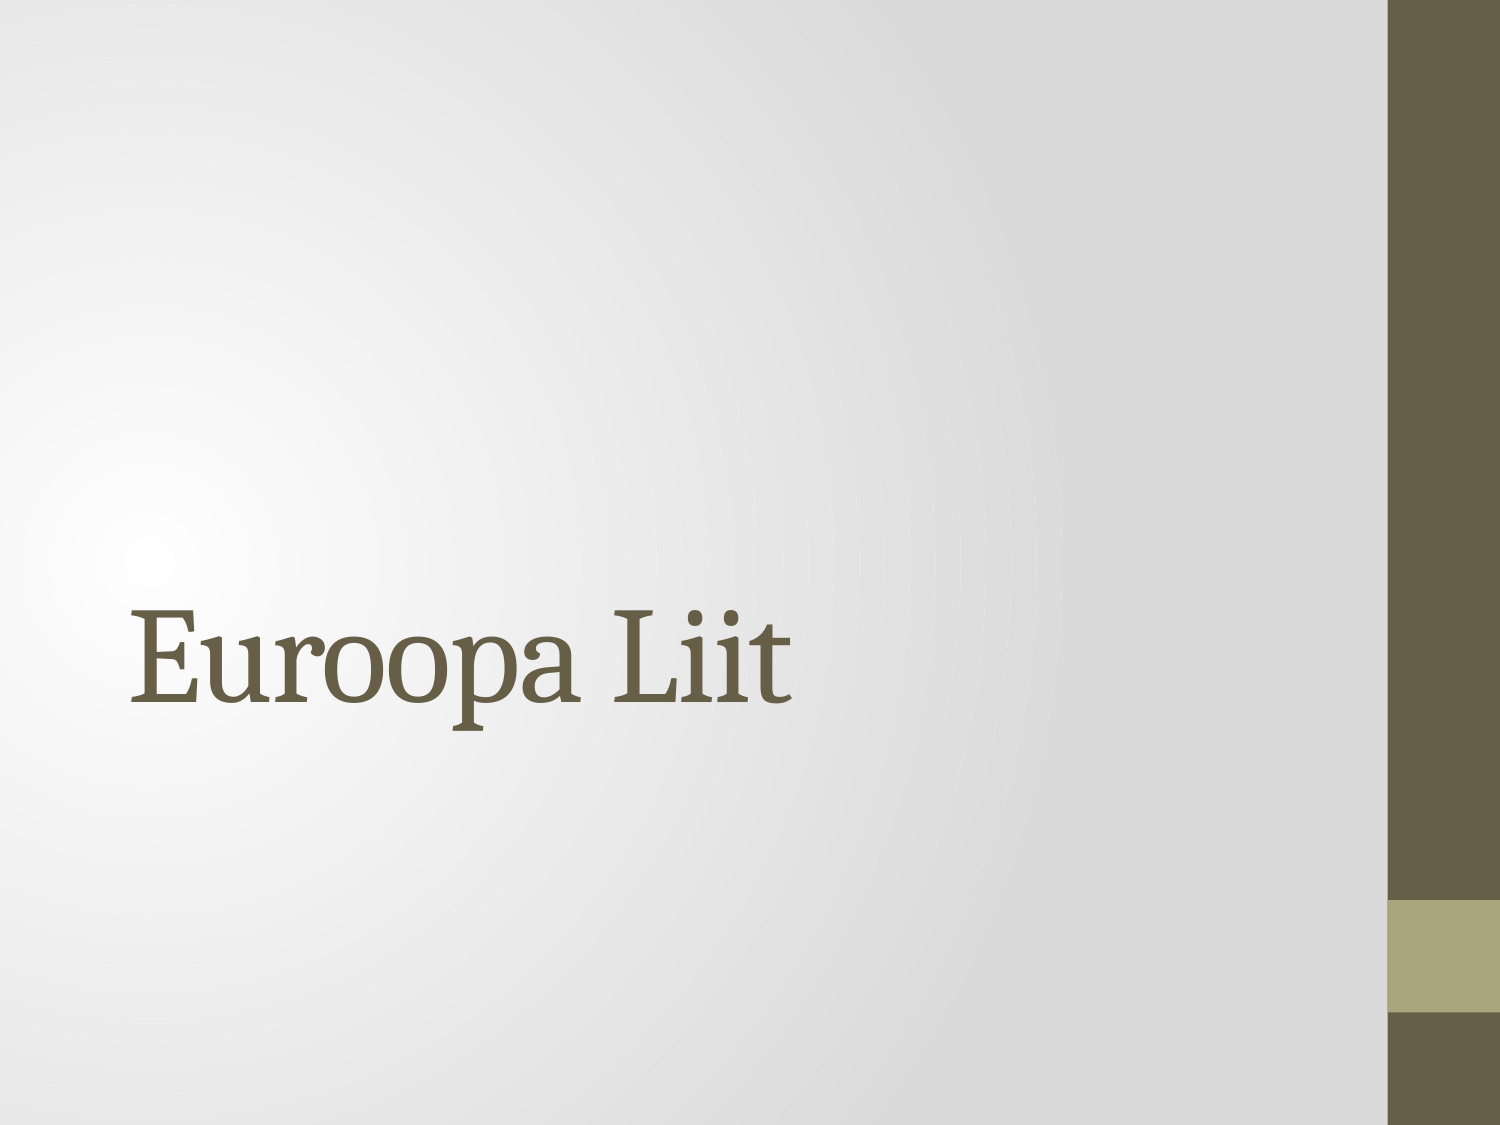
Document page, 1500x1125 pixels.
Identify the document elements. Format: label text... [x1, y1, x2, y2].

title Euroopa Liit [112, 312, 1350, 738]
